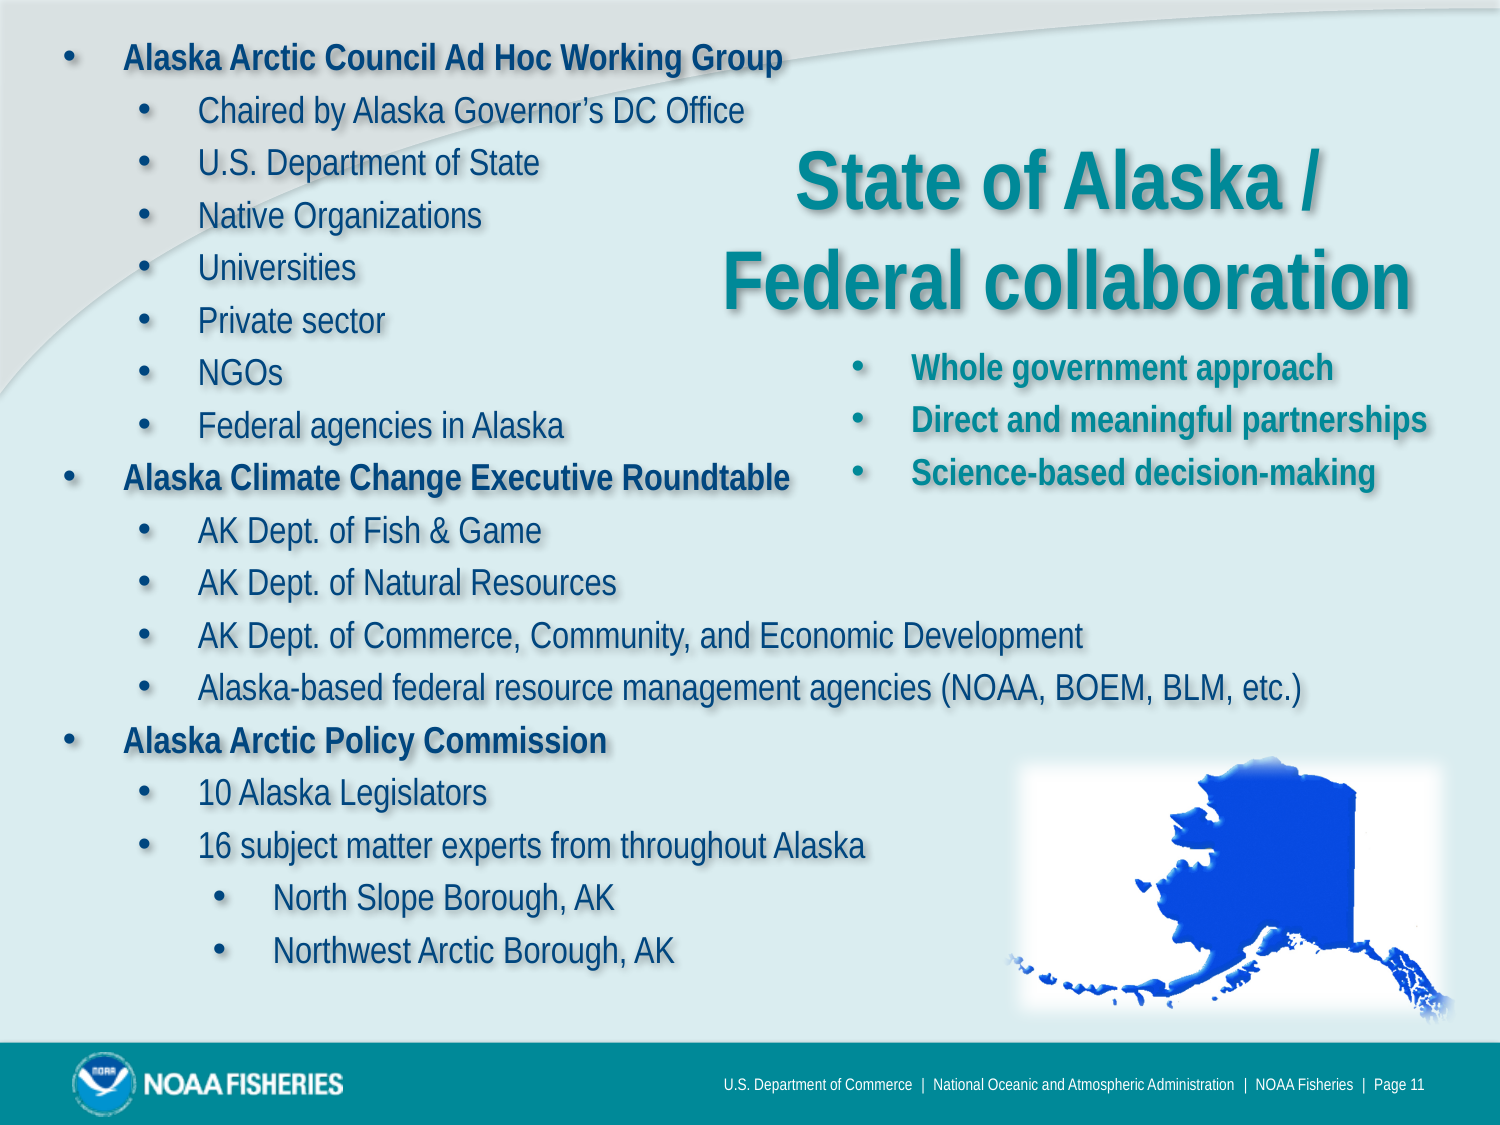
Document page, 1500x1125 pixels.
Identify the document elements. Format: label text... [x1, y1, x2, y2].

picture [1001, 746, 1461, 1029]
text_box State of Alaska / Federal collaboration [635, 118, 1500, 410]
text_box Whole government approach Direct and meaningful partnerships Science-based decision-making [802, 335, 1469, 533]
list Alaska Arctic Council Ad Hoc Working Group Chaired by Alaska Governor’s DC Office U.S. Department of State Native Organizations Universities Private sector NGOs Federal agencies in Alaska Alaska Climate Change Executive Roundtable AK Dept. of Fish & Game AK Dept. of Natural Resources AK Dept. of Commerce, Community, and Economic Development Alaska-based federal resource management agencies (NOAA, BOEM, BLM, etc.) Alaska Arctic Policy Commission 10 Alaska Legislators 16 subject matter experts from throughout Alaska North Slope Borough, AK Northwest Arctic Borough, AK [14, 25, 1370, 1125]
slide_number U.S. Department of Commerce | National Oceanic and Atmospheric Administration | NOAA Fisheries | Page 11 [375, 1042, 1425, 1125]
